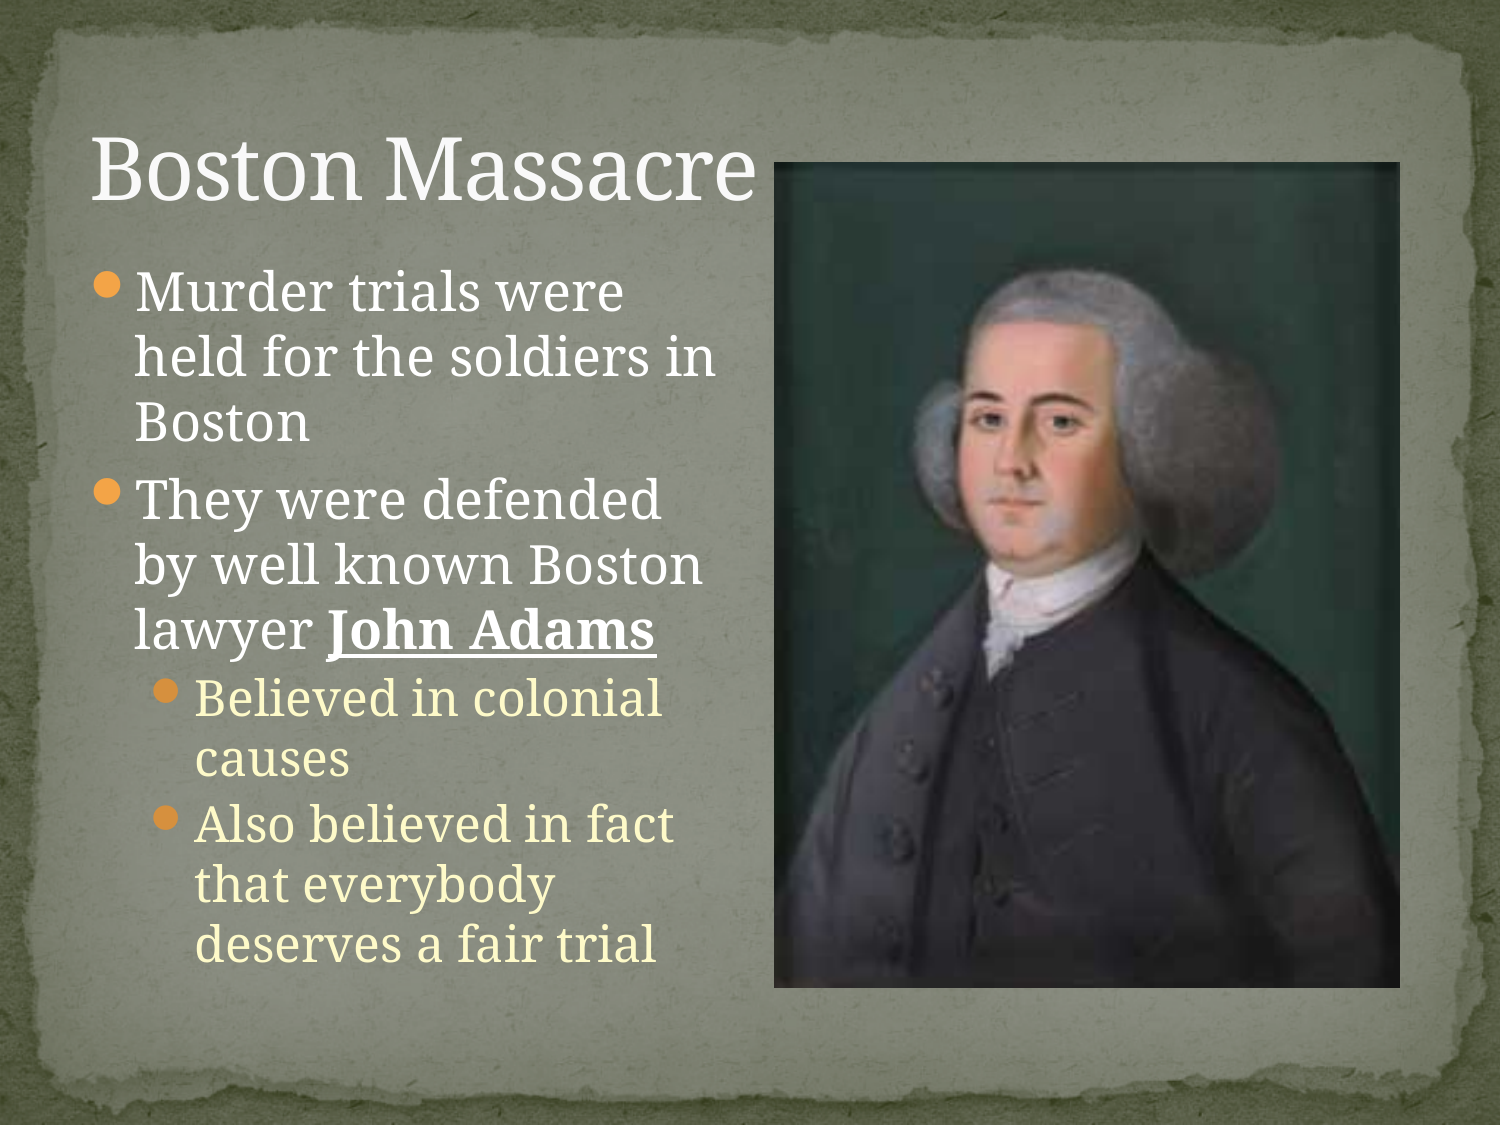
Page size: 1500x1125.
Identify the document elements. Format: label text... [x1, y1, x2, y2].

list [776, 164, 1399, 987]
list Murder trials were held for the soldiers in Boston They were defended by well known Boston lawyer John Adams Believed in colonial causes Also believed in fact that everybody deserves a fair trial [75, 249, 741, 1000]
picture [774, 162, 1400, 988]
title Boston Massacre [74, 24, 1425, 225]
